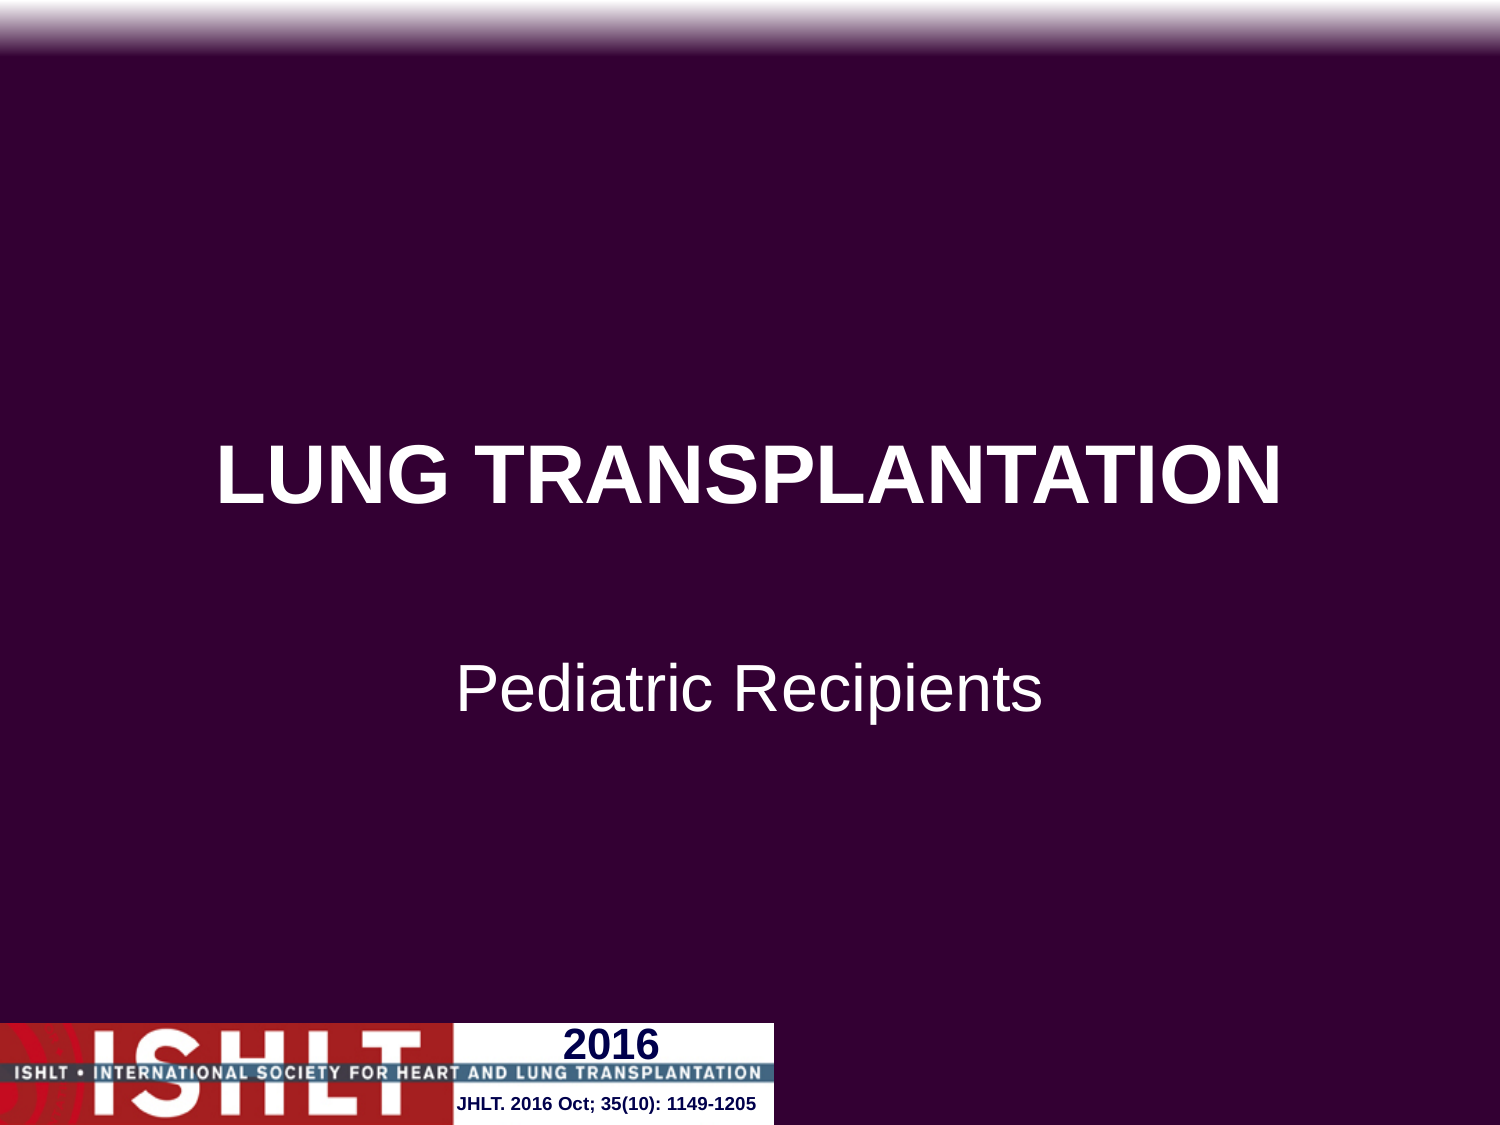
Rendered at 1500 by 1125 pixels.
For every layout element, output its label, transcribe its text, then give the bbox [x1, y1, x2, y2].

subtitle Pediatric Recipients [224, 637, 1276, 926]
title LUNG TRANSPLANTATION [24, 349, 1476, 591]
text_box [0, 1007, 774, 1125]
